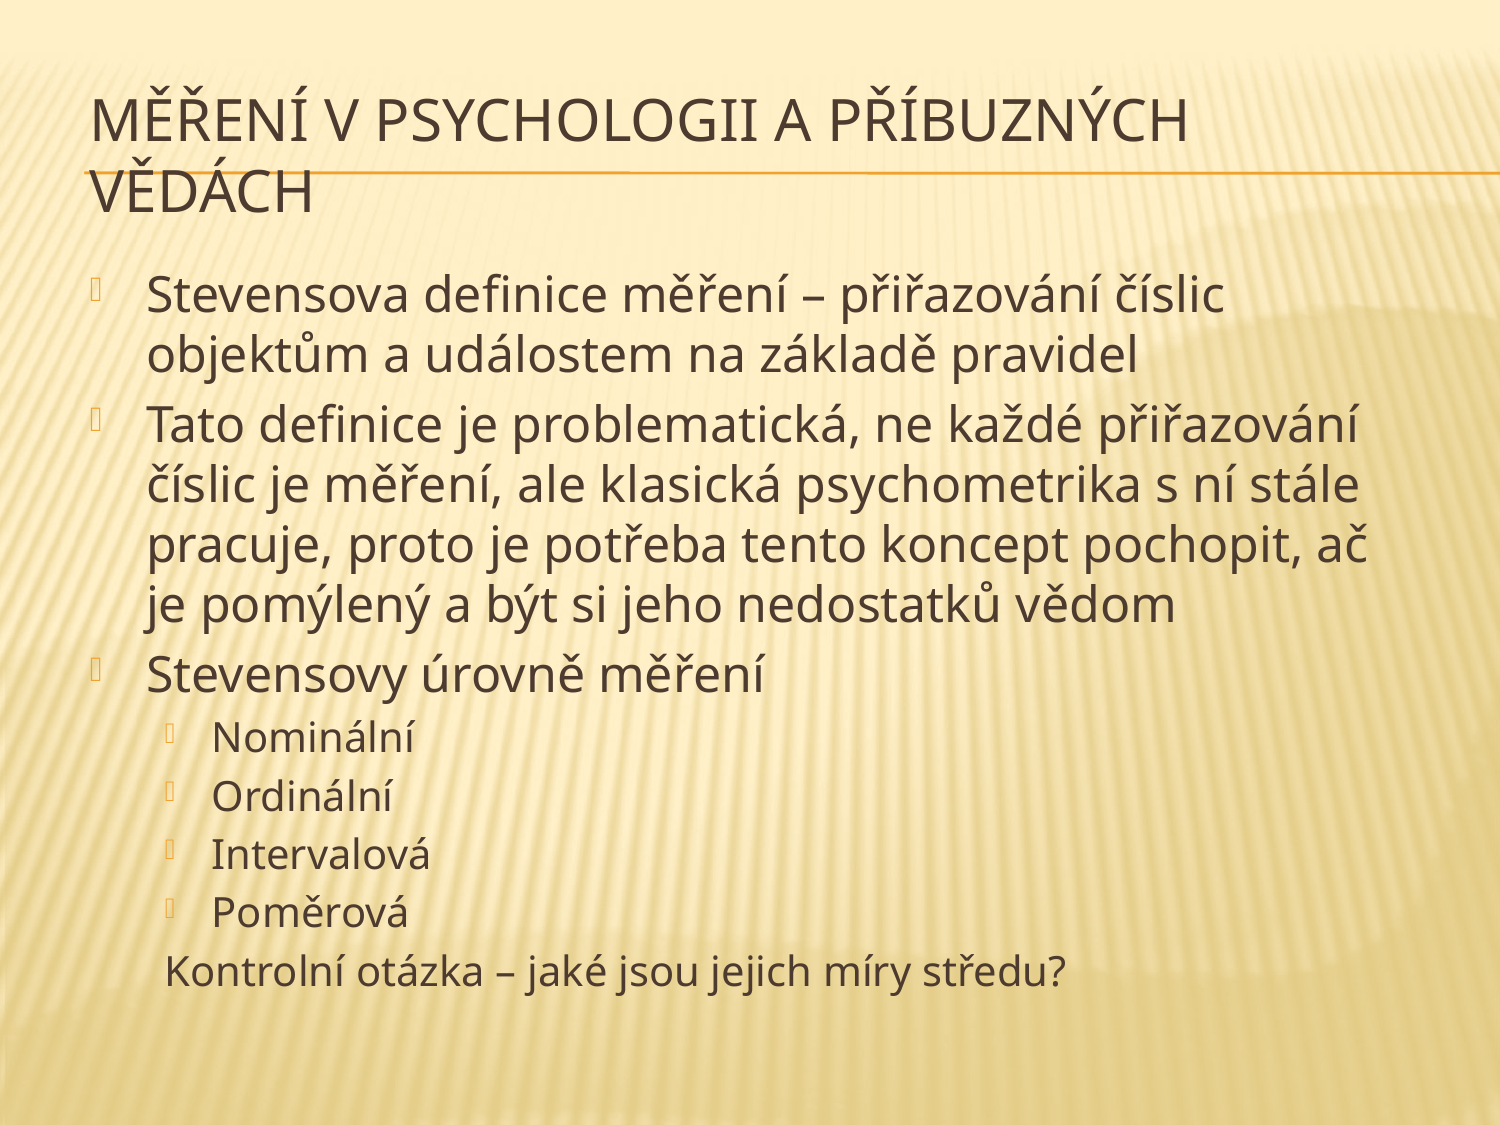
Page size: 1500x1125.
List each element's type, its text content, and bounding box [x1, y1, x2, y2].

title Měření v psychologii a příbuzných vědách [75, 75, 1425, 232]
list Stevensova definice měření – přiřazování číslic objektům a událostem na základě pravidel Tato definice je problematická, ne každé přiřazování číslic je měření, ale klasická psychometrika s ní stále pracuje, proto je potřeba tento koncept pochopit, ač je pomýlený a být si jeho nedostatků vědom Stevensovy úrovně měření Nominální Ordinální Intervalová Poměrová Kontrolní otázka – jaké jsou jejich míry středu? [75, 255, 1425, 1024]
